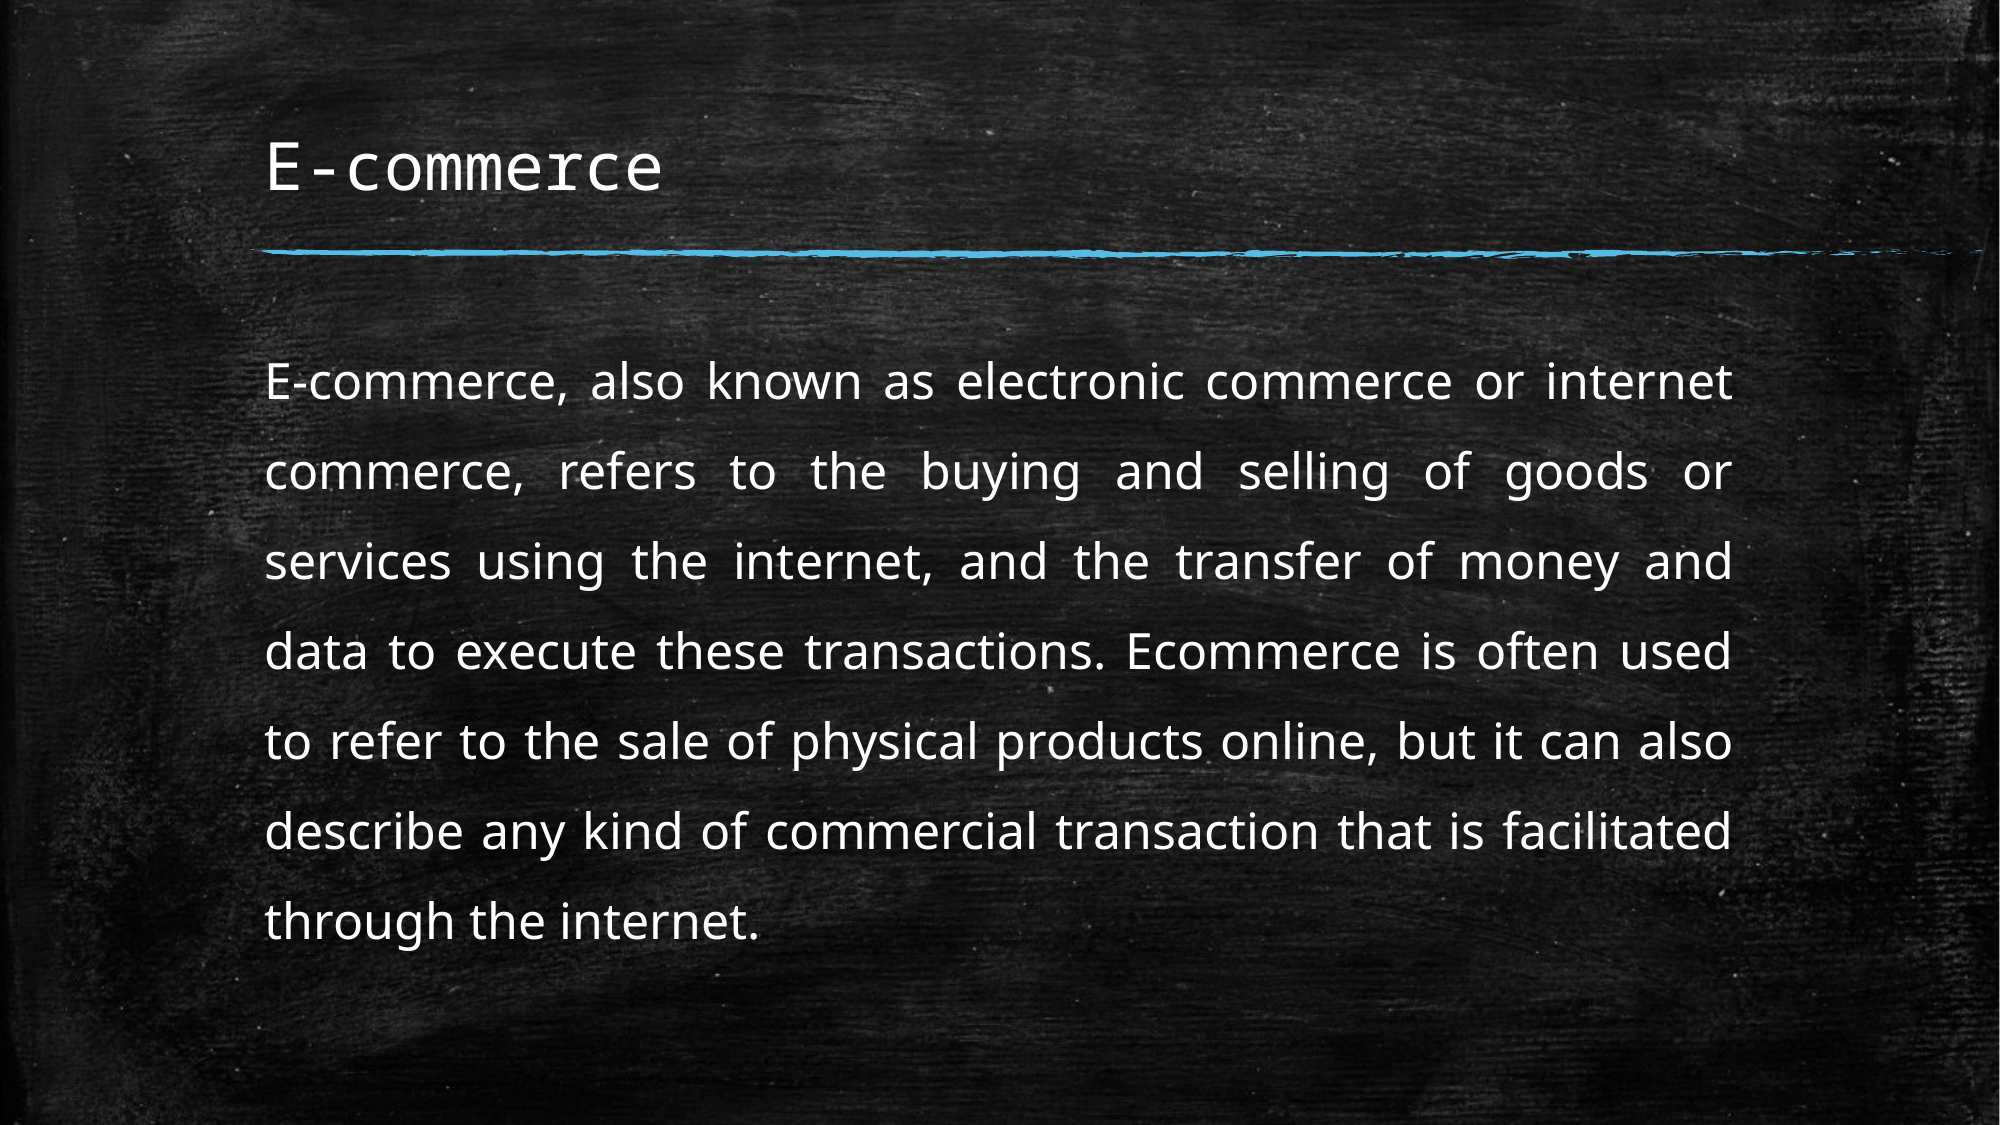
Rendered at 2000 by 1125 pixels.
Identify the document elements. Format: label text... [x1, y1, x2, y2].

title E-commerce [249, 45, 1750, 213]
list E-commerce, also known as electronic commerce or internet commerce, refers to the buying and selling of goods or services using the internet, and the transfer of money and data to execute these transactions. Ecommerce is often used to refer to the sale of physical products online, but it can also describe any kind of commercial transaction that is facilitated through the internet. [249, 312, 1750, 1013]
